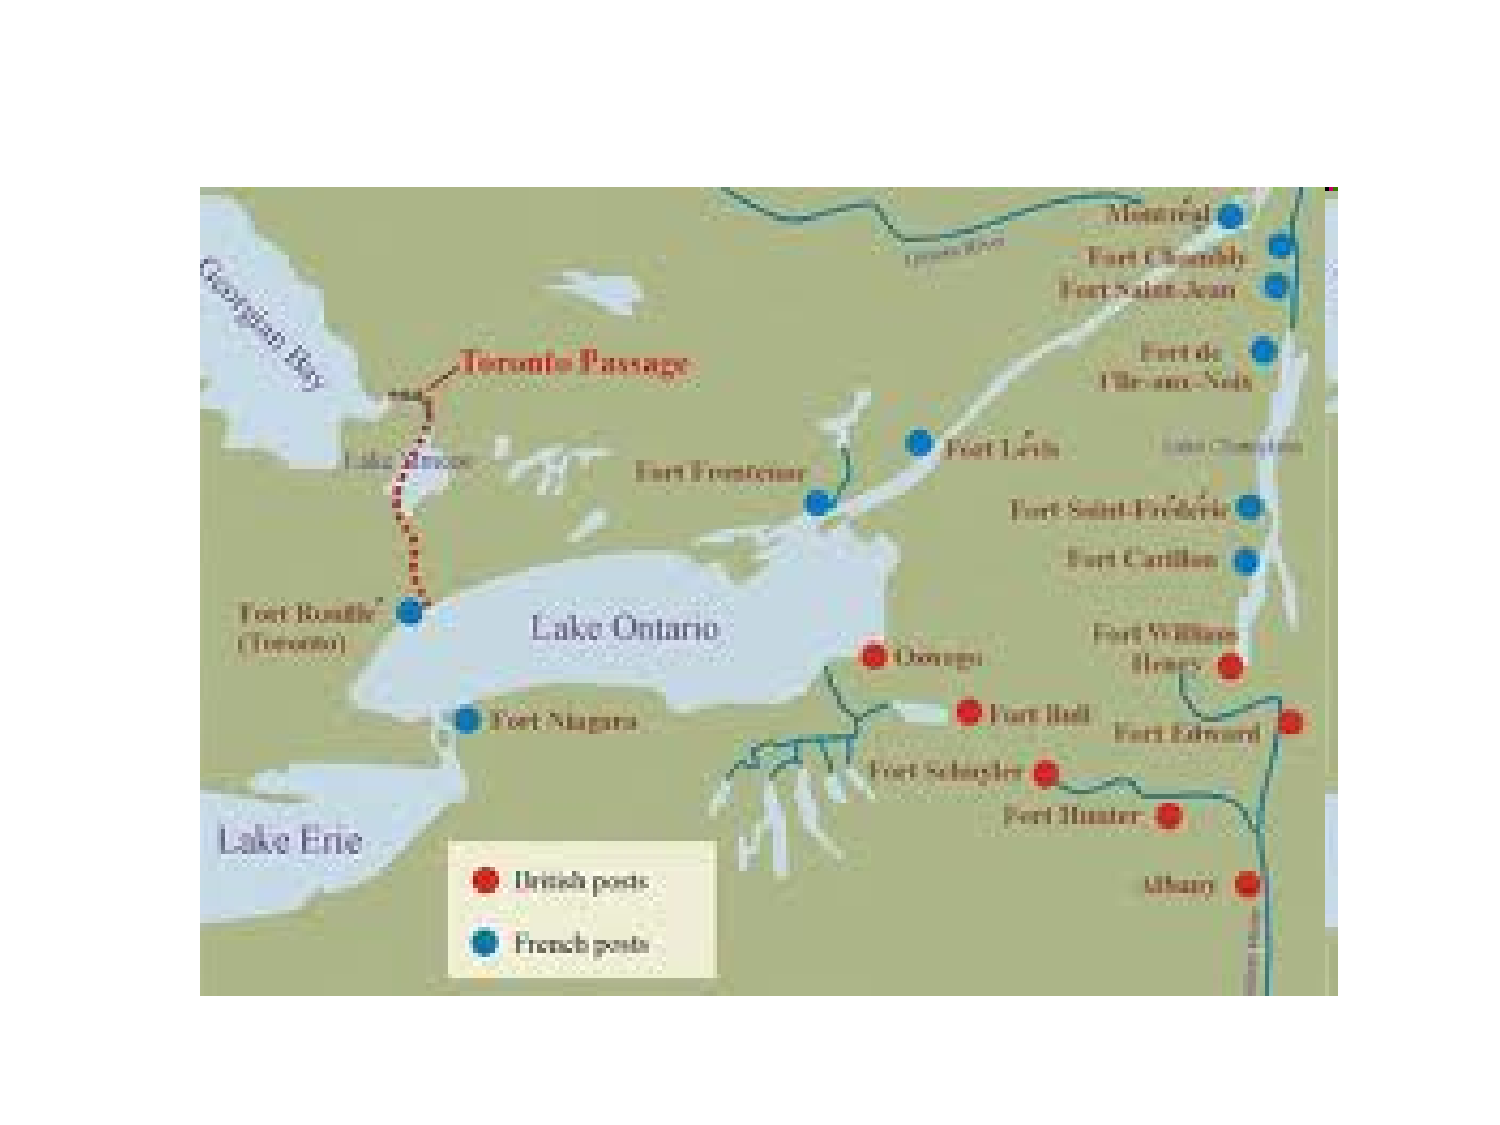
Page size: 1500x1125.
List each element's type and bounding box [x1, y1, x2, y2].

picture [199, 187, 1338, 996]
